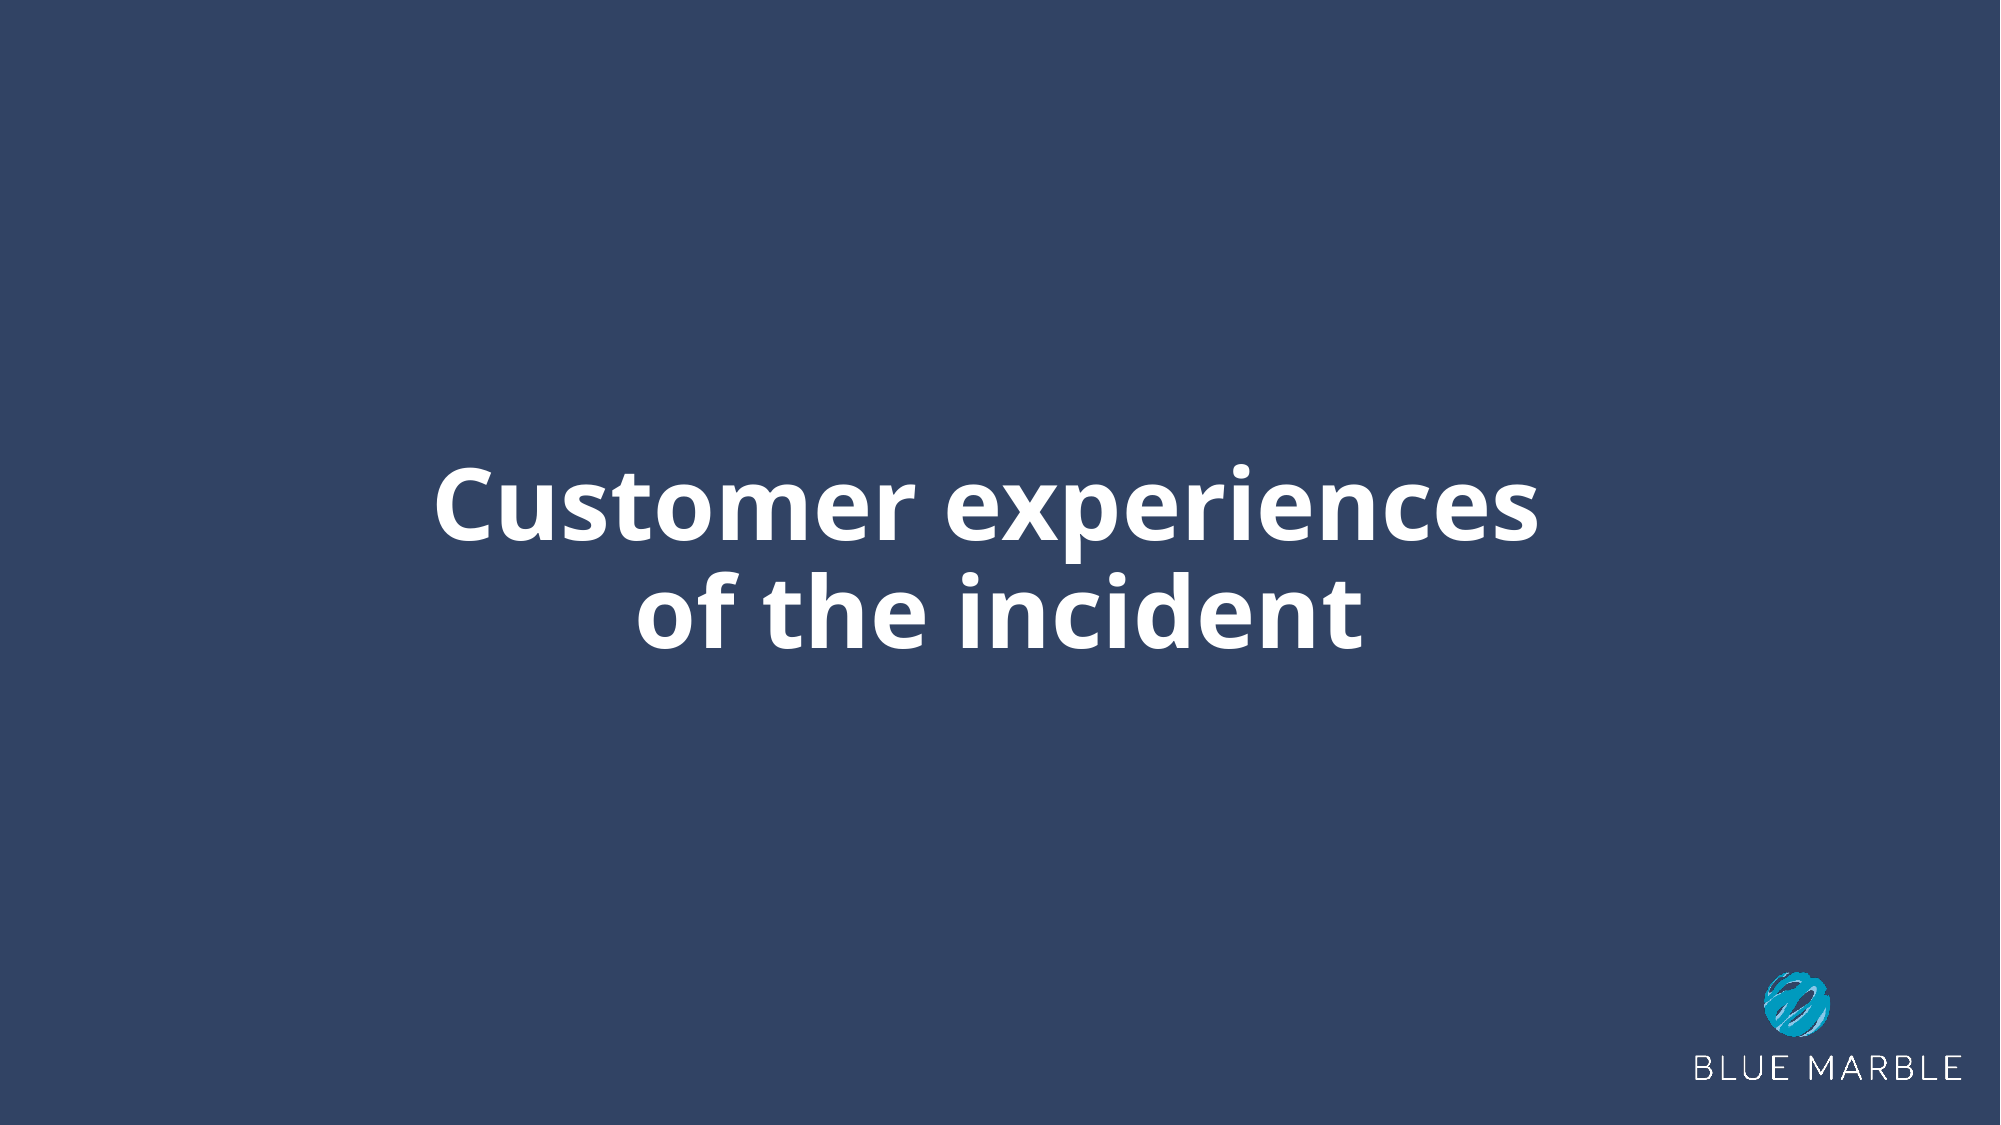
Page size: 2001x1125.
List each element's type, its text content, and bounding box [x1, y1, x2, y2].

picture [1657, 940, 2000, 1119]
list Customer experiences of the incident [232, 323, 1768, 802]
